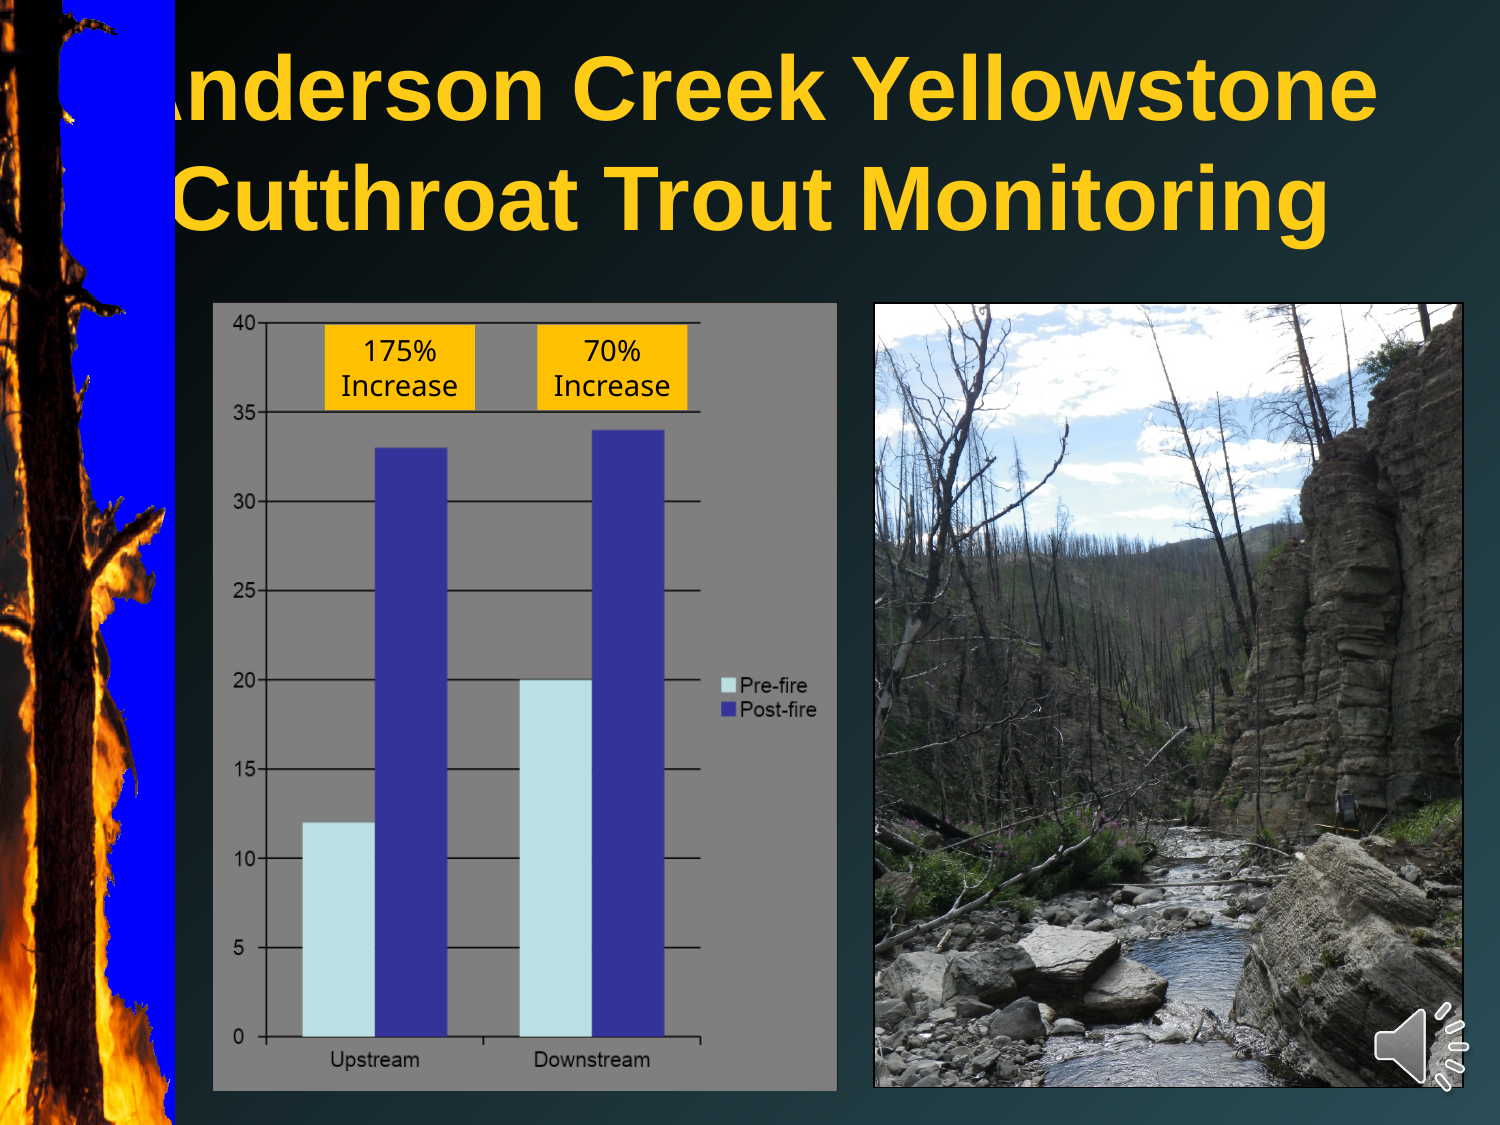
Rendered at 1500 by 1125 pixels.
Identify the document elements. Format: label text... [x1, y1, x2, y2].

title Anderson Creek Yellowstone Cutthroat Trout Monitoring [179, 45, 1425, 233]
picture [211, 301, 839, 1092]
picture [0, 0, 176, 1125]
picture [874, 303, 1476, 1101]
